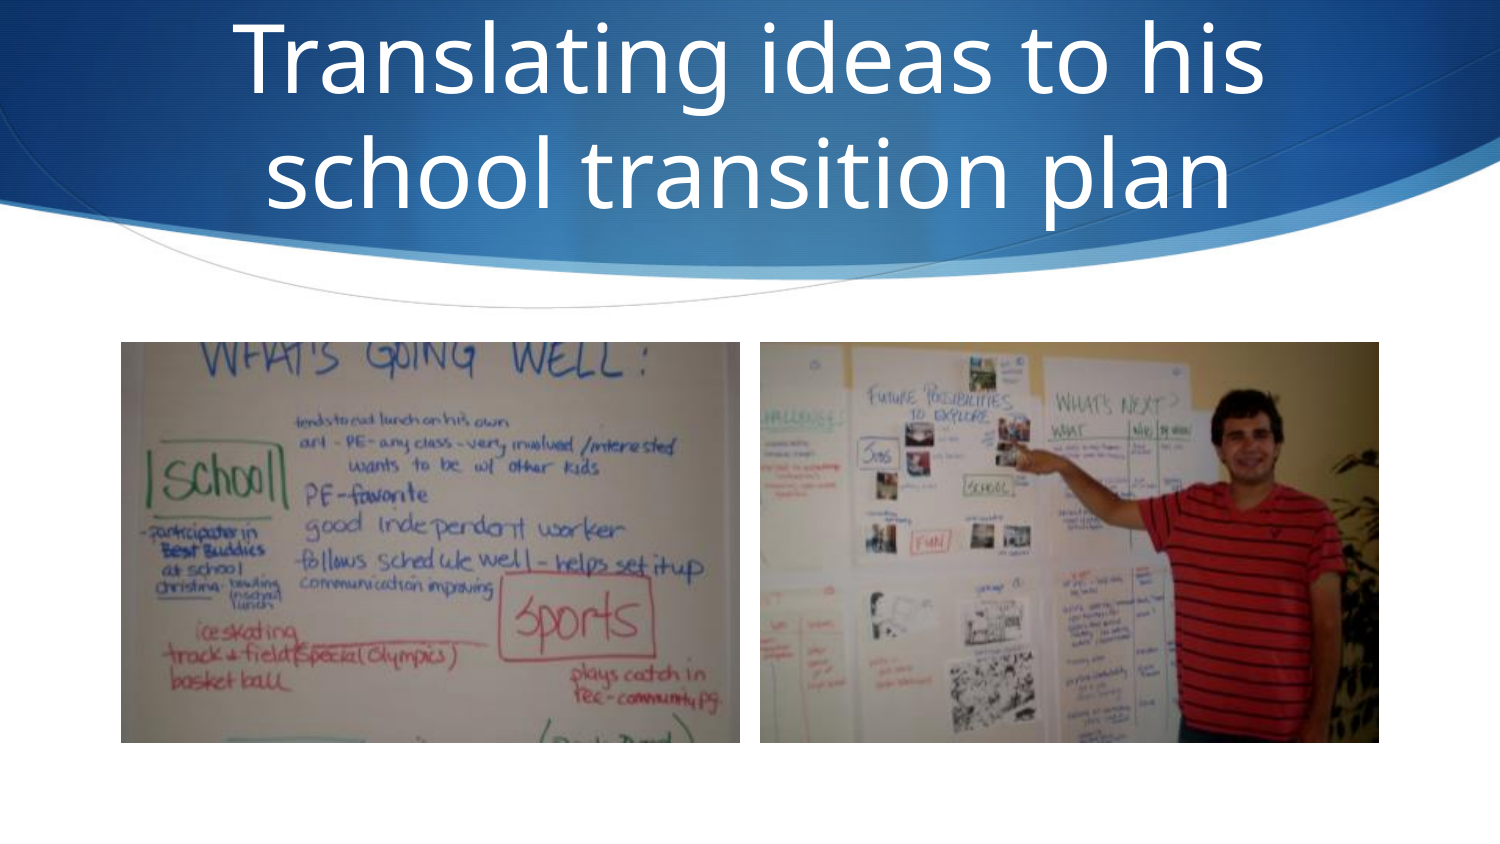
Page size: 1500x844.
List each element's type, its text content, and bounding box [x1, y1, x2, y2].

title Translating ideas to his school transition plan [75, 42, 1425, 184]
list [120, 342, 732, 744]
picture [0, 0, 1500, 844]
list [759, 342, 1379, 744]
